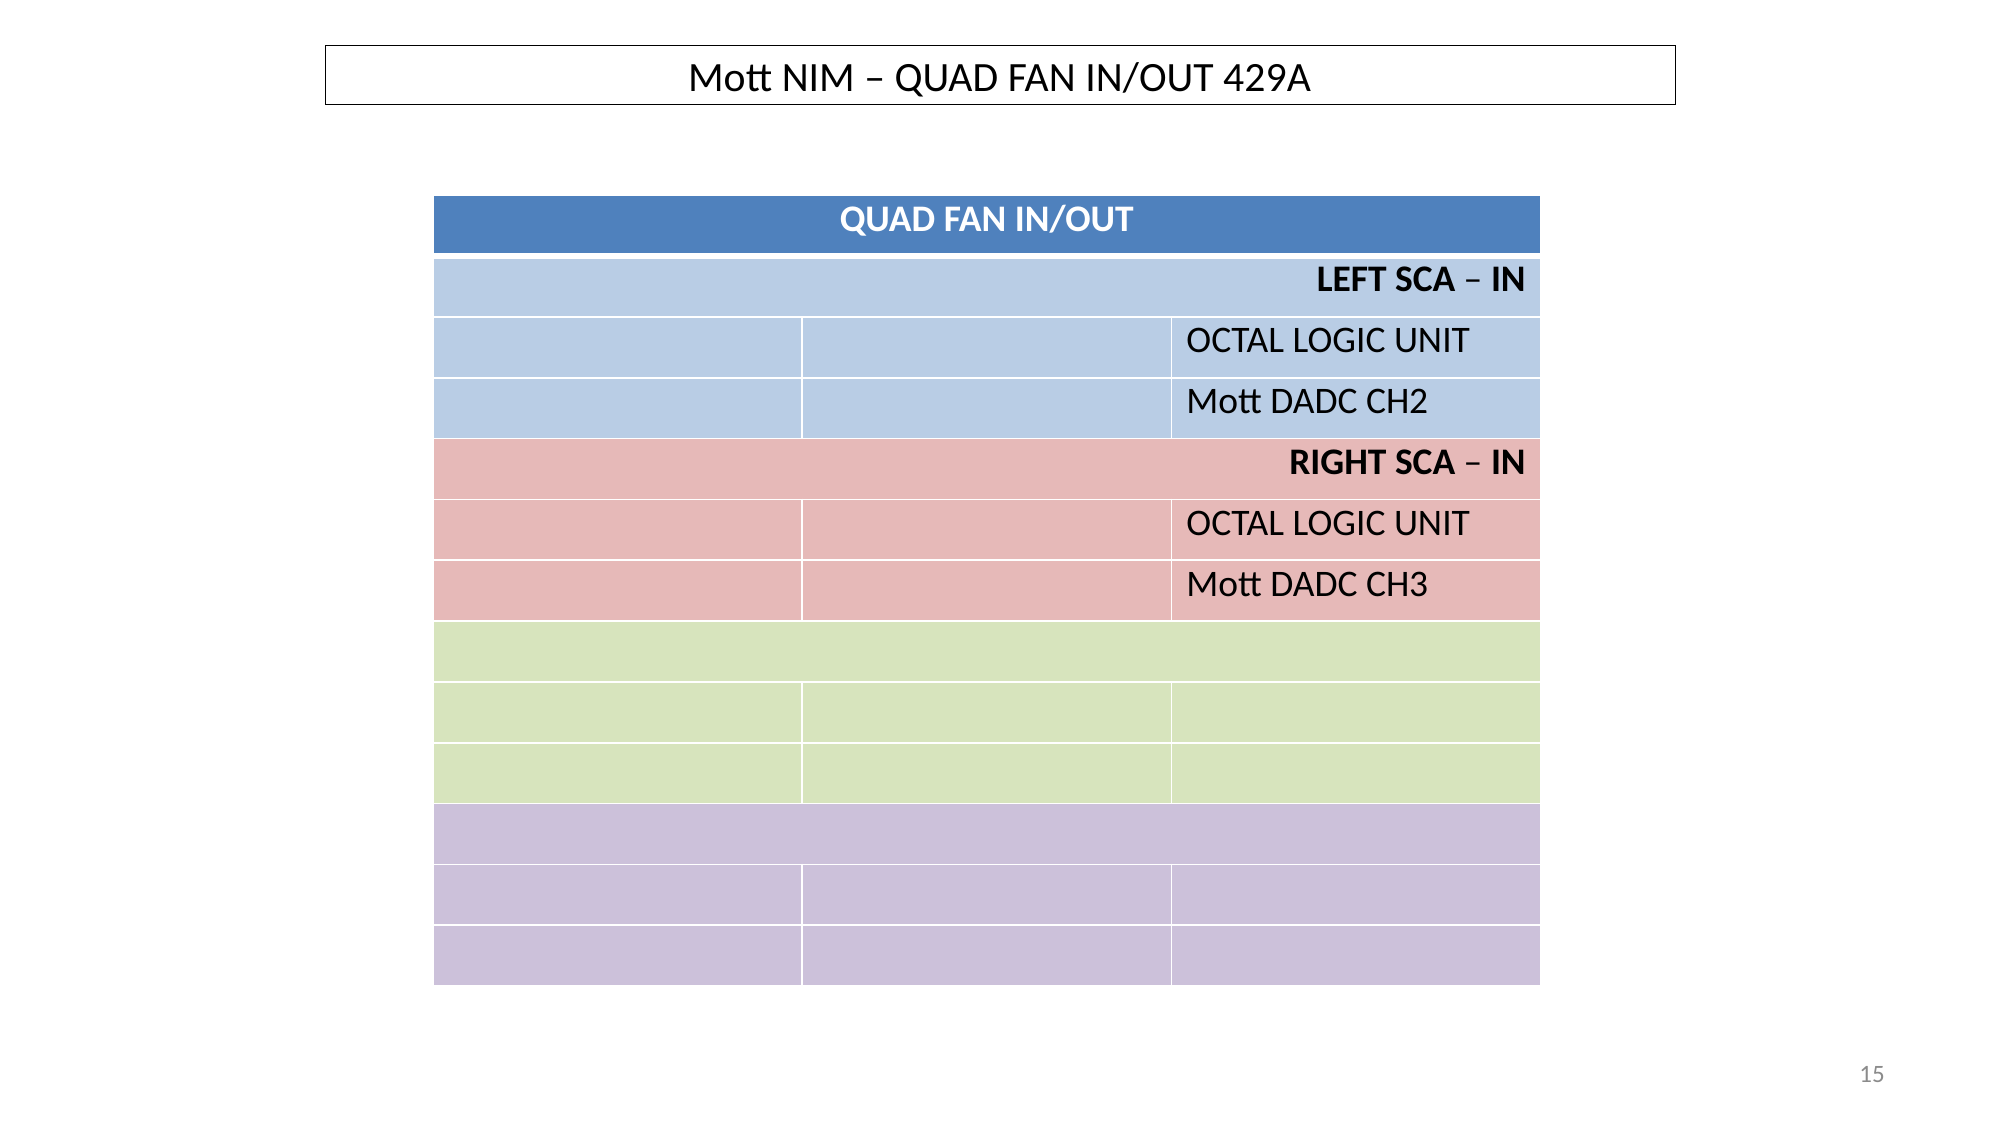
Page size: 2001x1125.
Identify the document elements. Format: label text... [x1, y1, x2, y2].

table_cell Mott DADC CH3 [1172, 561, 1540, 620]
table_cell [803, 926, 1171, 985]
title Mott NIM – QUAD FAN IN/OUT 429A [324, 45, 1675, 105]
table_cell [434, 926, 801, 985]
table_cell [434, 379, 801, 438]
table_cell [434, 804, 1540, 864]
table_cell [803, 561, 1171, 620]
table_cell [803, 744, 1171, 803]
table_cell [434, 744, 801, 803]
table_cell Mott DADC CH2 [1172, 379, 1540, 438]
table_cell [434, 622, 1540, 681]
table_header QUAD FAN IN/OUT [434, 196, 1540, 253]
table_cell OCTAL LOGIC UNIT [1172, 500, 1540, 559]
table_cell [1172, 865, 1540, 924]
table_cell OCTAL LOGIC UNIT [1172, 318, 1540, 377]
table_cell [434, 683, 801, 742]
table_cell [434, 500, 801, 559]
table_cell [803, 379, 1171, 438]
table_cell LEFT SCA – IN [434, 259, 1540, 316]
table_cell [803, 500, 1171, 559]
table_cell [803, 318, 1171, 377]
table_cell [1172, 683, 1540, 742]
table_cell RIGHT SCA – IN [434, 439, 1540, 499]
table_cell [1172, 926, 1540, 985]
table_cell [434, 561, 801, 620]
table_cell [803, 683, 1171, 742]
table_cell [803, 865, 1171, 924]
table_cell [1172, 744, 1540, 803]
table_cell [434, 318, 801, 377]
slide_number 15 [1433, 1042, 1900, 1103]
table_cell [434, 865, 801, 924]
